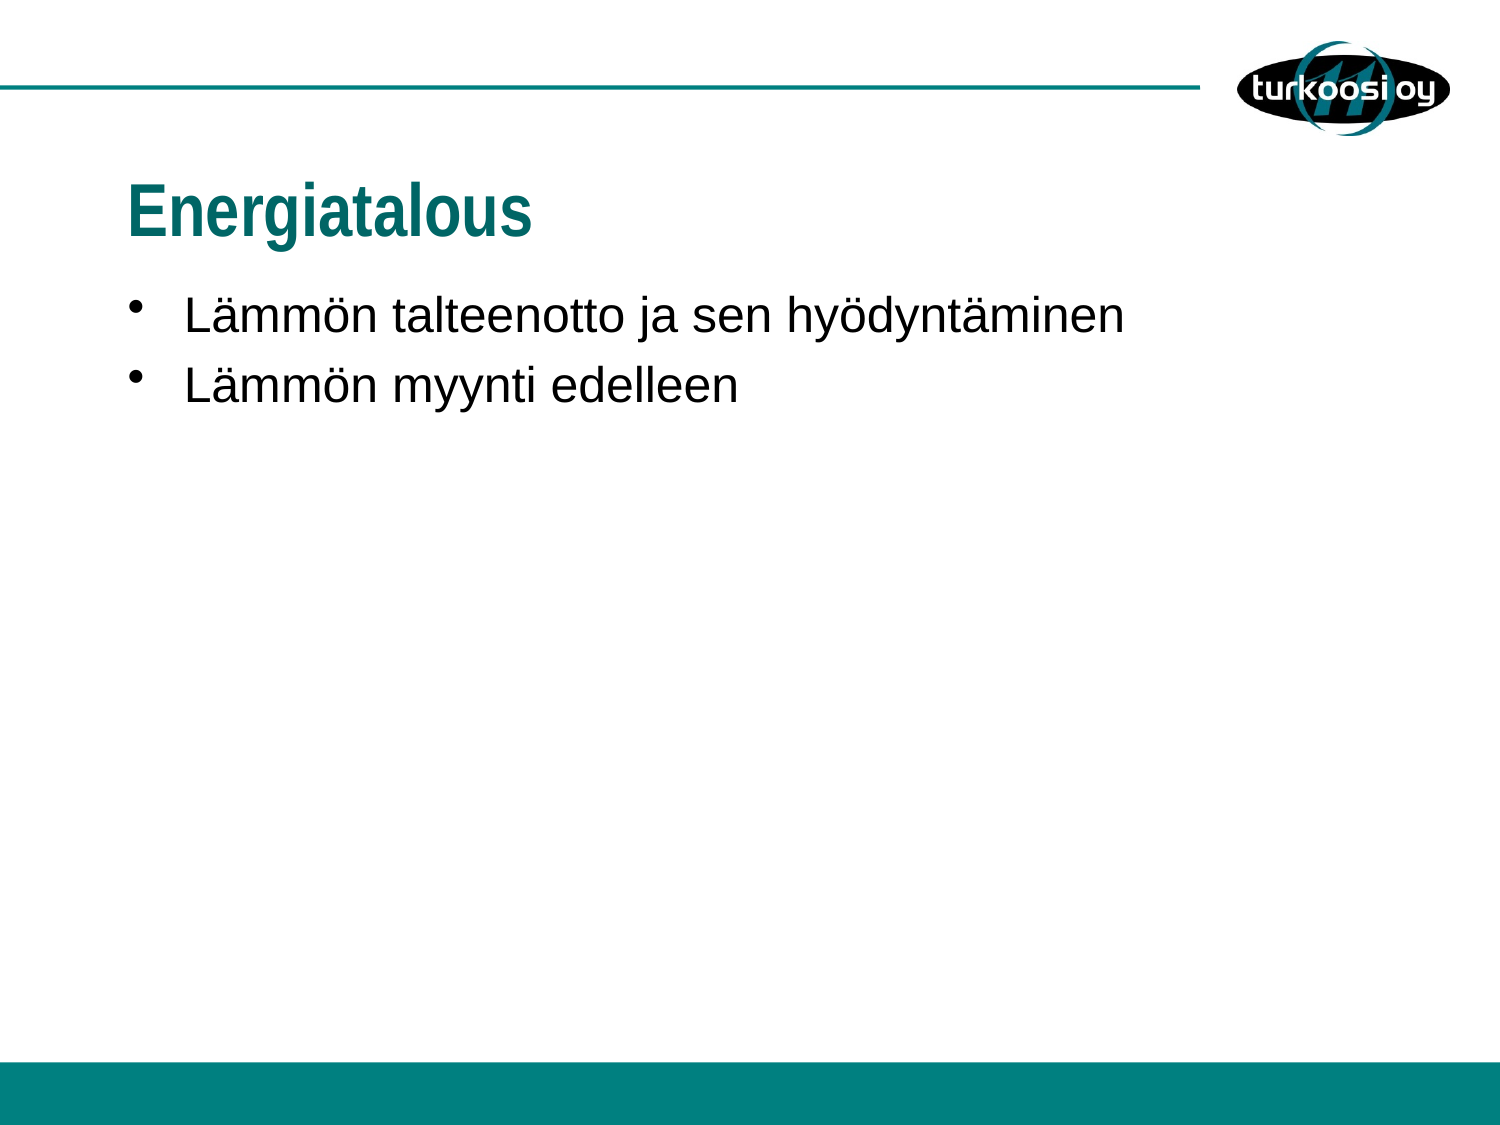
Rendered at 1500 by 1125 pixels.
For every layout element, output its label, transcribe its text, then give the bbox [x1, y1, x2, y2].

list Lämmön talteenotto ja sen hyödyntäminen Lämmön myynti edelleen [112, 275, 1388, 950]
title Energiatalous [112, 162, 1388, 250]
picture [1237, 41, 1450, 136]
